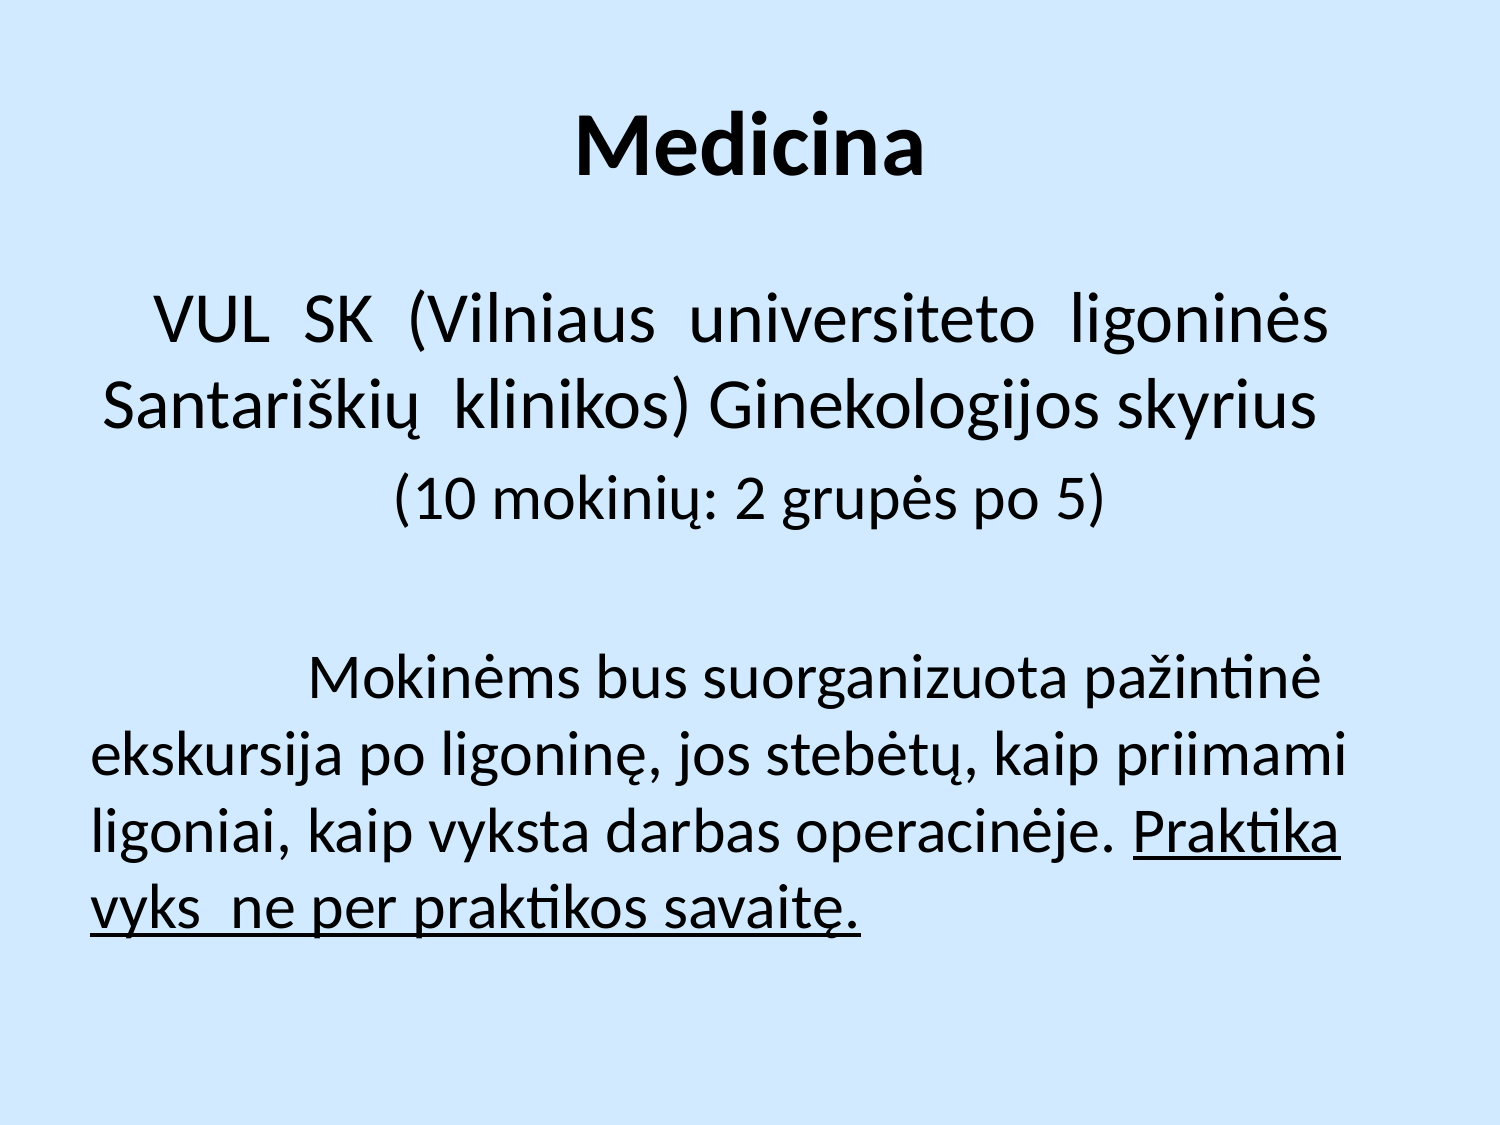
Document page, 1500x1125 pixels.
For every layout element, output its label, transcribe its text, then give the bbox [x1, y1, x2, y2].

title Medicina [75, 45, 1425, 233]
list VUL SK (Vilniaus universiteto ligoninės Santariškių klinikos) Ginekologijos skyrius (10 mokinių: 2 grupės po 5) Mokinėms bus suorganizuota pažintinė ekskursija po ligoninę, jos stebėtų, kaip priimami ligoniai, kaip vyksta darbas operacinėje. Praktika vyks ne per praktikos savaitę. [75, 262, 1425, 1005]
